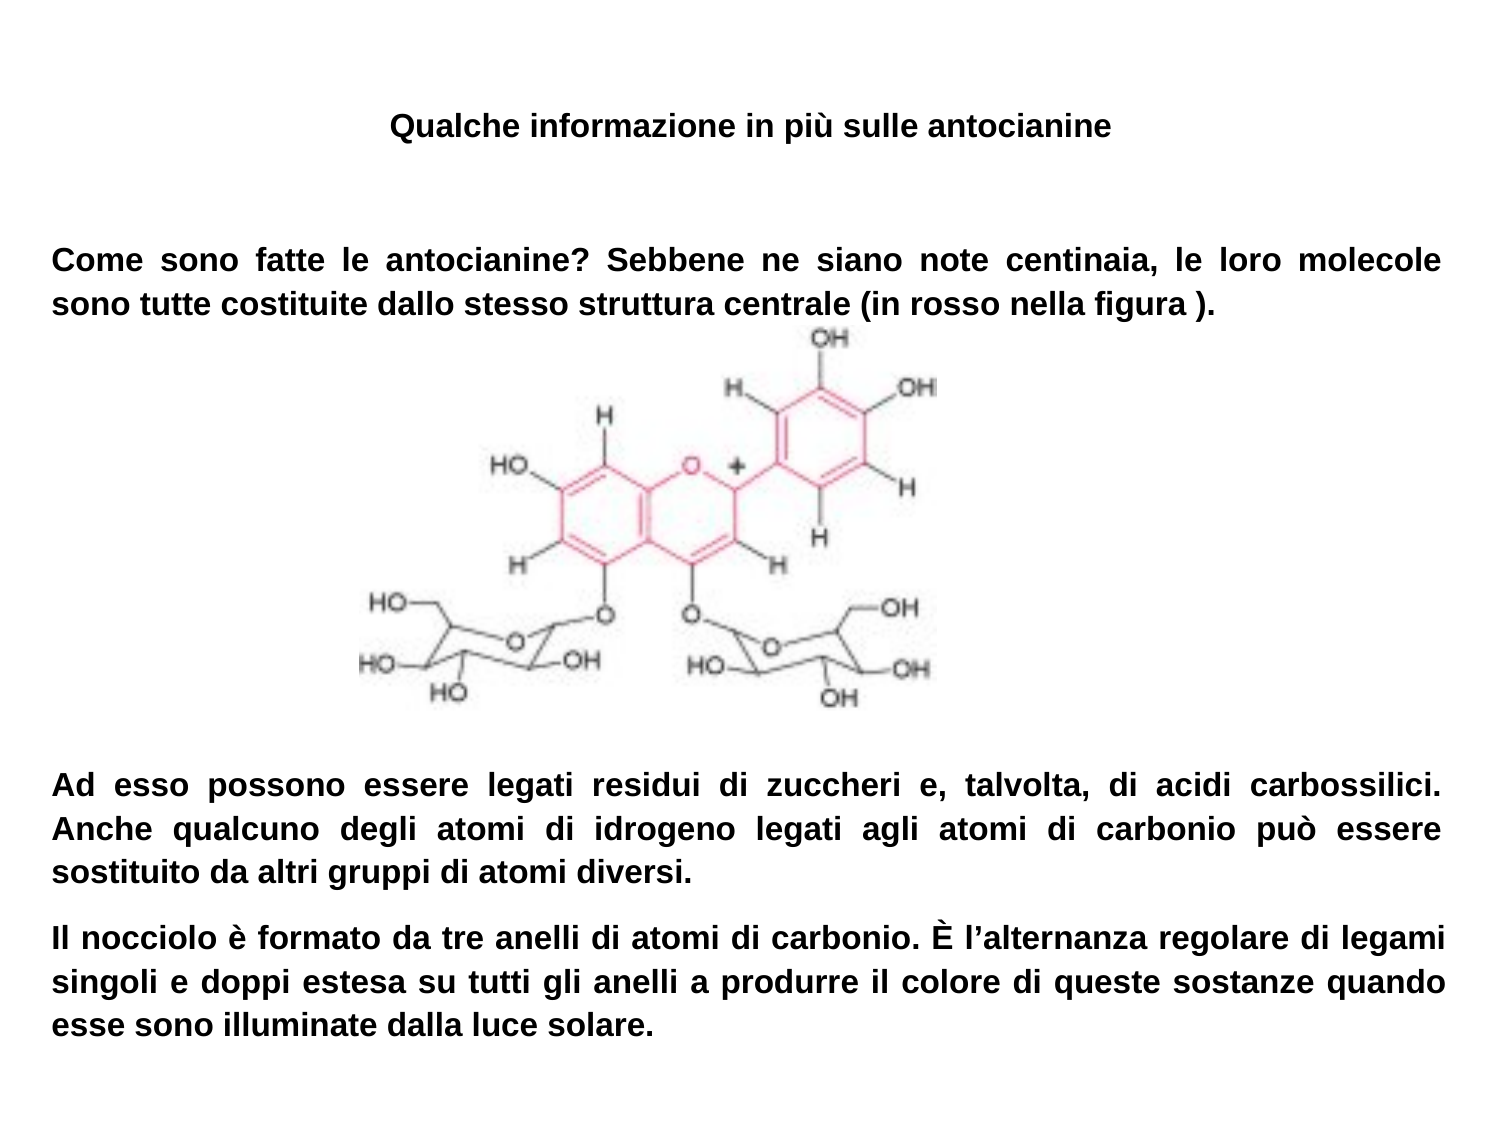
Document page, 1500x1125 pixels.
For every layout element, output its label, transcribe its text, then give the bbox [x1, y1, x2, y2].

text_box Il nocciolo è formato da tre anelli di atomi di carbonio. È l’alternanza regolare di legami singoli e doppi estesa su tutti gli anelli a produrre il colore di queste sostanze quando esse sono illuminate dalla luce solare. [36, 904, 1464, 1051]
picture [359, 325, 937, 714]
text_box Come sono fatte le antocianine? Sebbene ne siano note centinaia, le loro molecole sono tutte costituite dallo stesso struttura centrale (in rosso nella figura ). Ad esso possono essere legati residui di zuccheri e, talvolta, di acidi carbossilici. Anche qualcuno degli atomi di idrogeno legati agli atomi di carbonio può essere sostituito da altri gruppi di atomi diversi. [36, 226, 1459, 899]
text_box Qualche informazione in più sulle antocianine [80, 93, 1423, 152]
